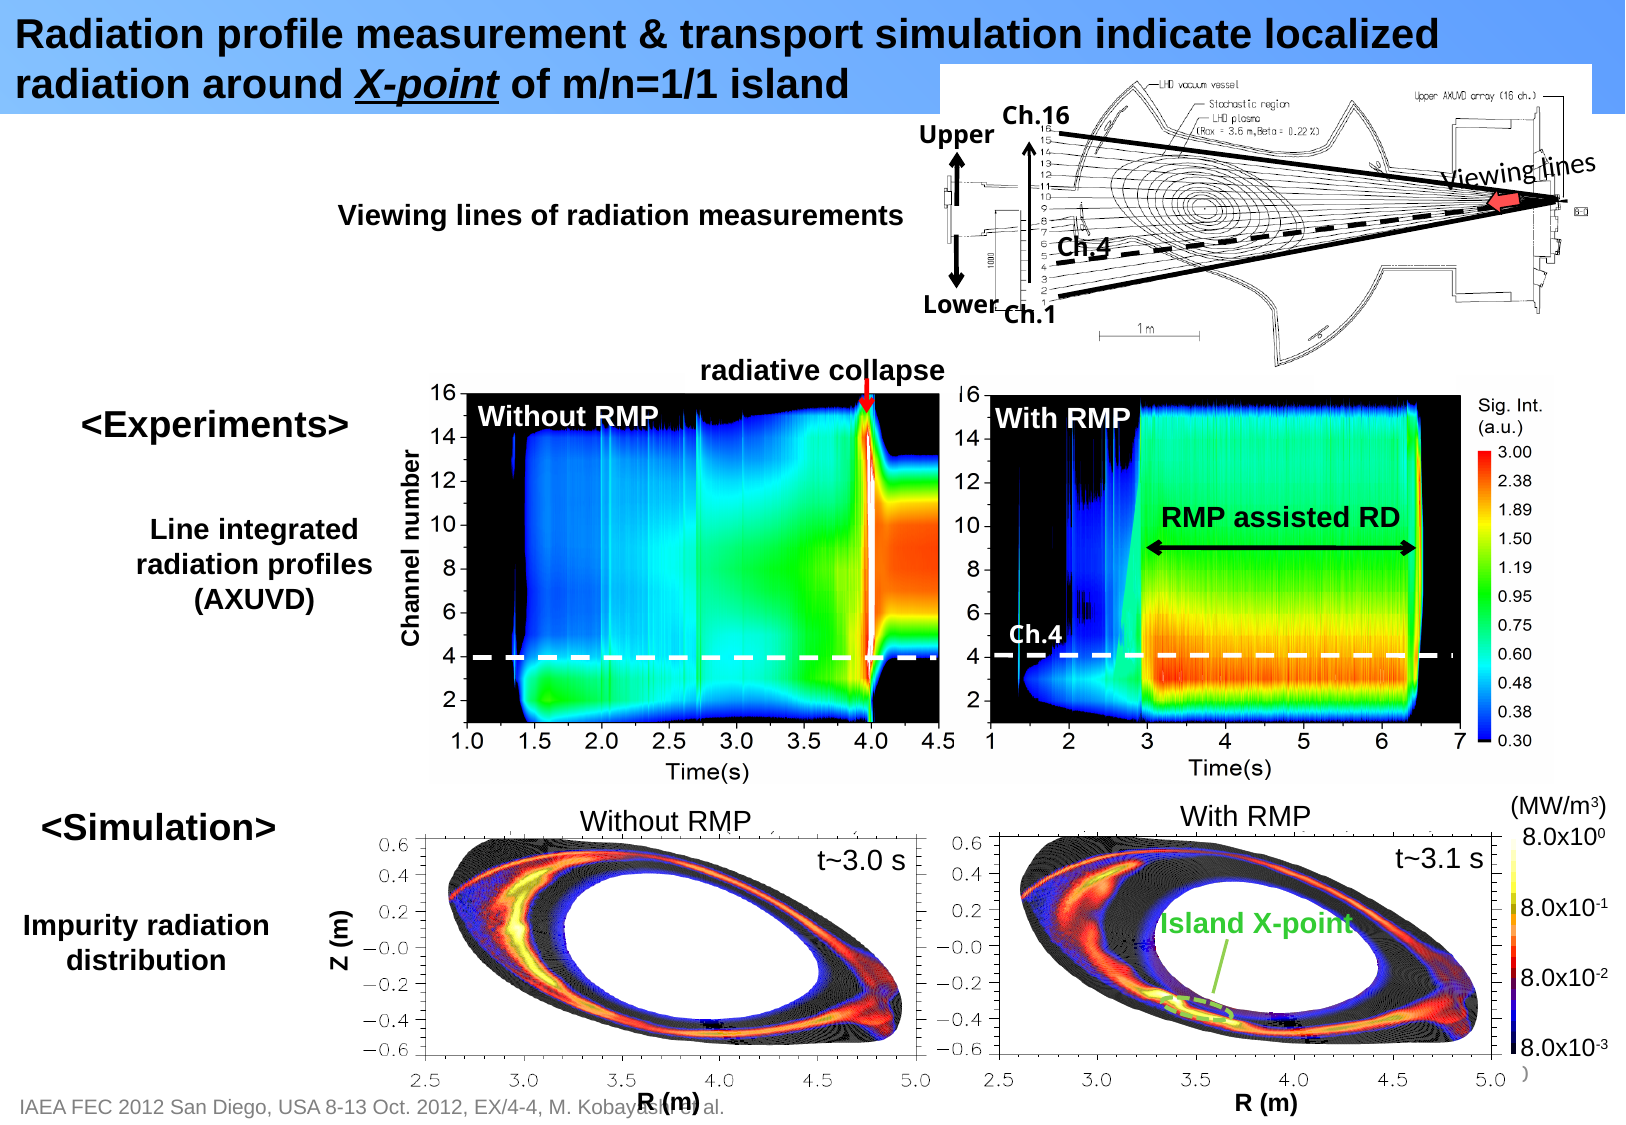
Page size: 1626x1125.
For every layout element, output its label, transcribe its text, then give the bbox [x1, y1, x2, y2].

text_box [911, 63, 1605, 372]
text_box Viewing lines of radiation measurements [322, 188, 906, 239]
text_box <Experiments> [66, 392, 365, 453]
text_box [386, 343, 1554, 780]
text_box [315, 782, 1625, 1125]
text_box <Simulation> [26, 795, 292, 856]
text_box Radiation profile measurement & transport simulation indicate localized radiation around X-point of m/n=1/1 island [0, 0, 1625, 115]
text_box Impurity radiation distribution [0, 898, 293, 984]
text_box Line integrated radiation profiles (AXUVD) [75, 503, 381, 623]
